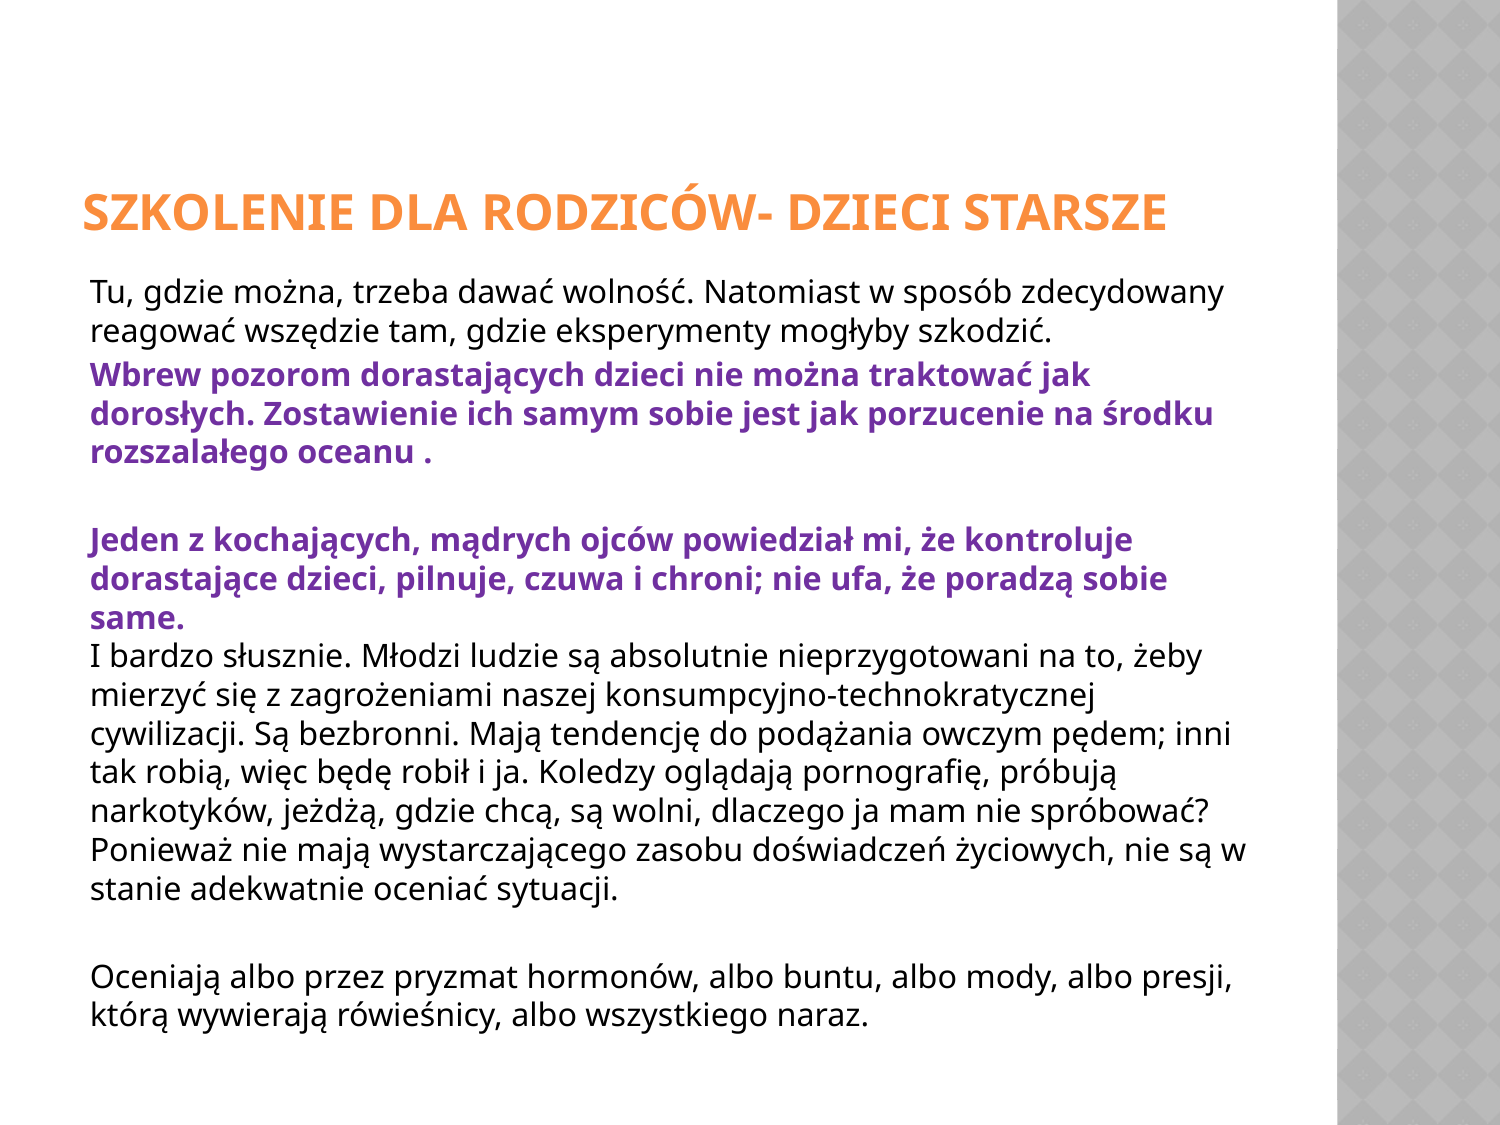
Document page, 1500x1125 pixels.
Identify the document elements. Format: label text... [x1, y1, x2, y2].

title Szkolenie dla rodziców- dzieci starsze [75, 52, 1263, 240]
list Tu, gdzie można, trzeba dawać wolność. Natomiast w sposób zdecydowany reagować wszędzie tam, gdzie eksperymenty mogłyby szkodzić. Wbrew pozorom dorastających dzieci nie można traktować jak dorosłych. Zostawienie ich samym sobie jest jak porzucenie na środku rozszalałego oceanu . Jeden z kochających, mądrych ojców powiedział mi, że kontroluje dorastające dzieci, pilnuje, czuwa i chroni; nie ufa, że poradzą sobie same. I bardzo słusznie. Młodzi ludzie są absolutnie nieprzygotowani na to, żeby mierzyć się z zagrożeniami naszej konsumpcyjno-technokratycznej cywilizacji. Są bezbronni. Mają tendencję do podążania owczym pędem; inni tak robią, więc będę robił i ja. Koledzy oglądają pornografię, próbują narkotyków, jeżdżą, gdzie chcą, są wolni, dlaczego ja mam nie spróbować? Ponieważ nie mają wystarczającego zasobu doświadczeń życiowych, nie są w stanie adekwatnie oceniać sytuacji. Oceniają albo przez pryzmat hormonów, albo buntu, albo mody, albo presji, którą wywierają rówieśnicy, albo wszystkiego naraz. [75, 264, 1263, 1059]
